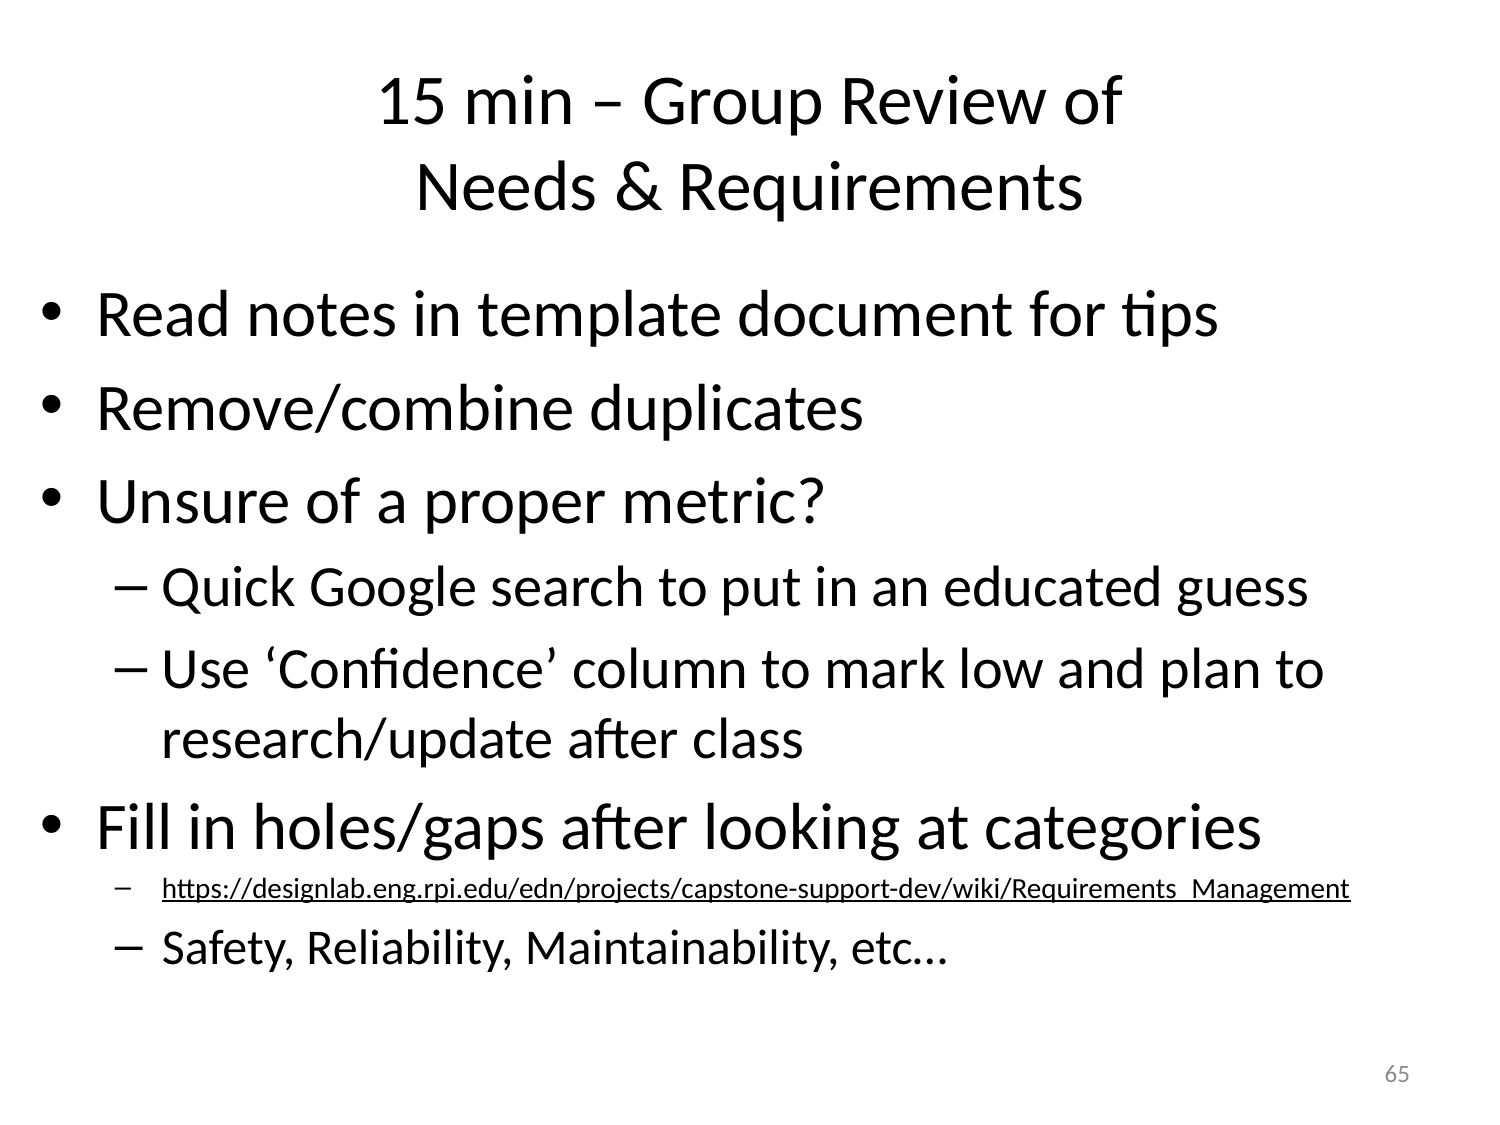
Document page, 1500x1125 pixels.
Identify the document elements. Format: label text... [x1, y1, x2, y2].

slide_number 65 [1074, 1042, 1425, 1103]
title 15 min – Group Review of Needs & Requirements [75, 45, 1425, 233]
list Read notes in template document for tips Remove/combine duplicates Unsure of a proper metric? Quick Google search to put in an educated guess Use ‘Confidence’ column to mark low and plan to research/update after class Fill in holes/gaps after looking at categories https://designlab.eng.rpi.edu/edn/projects/capstone-support-dev/wiki/Requirements_Management Safety, Reliability, Maintainability, etc… [24, 262, 1463, 1005]
